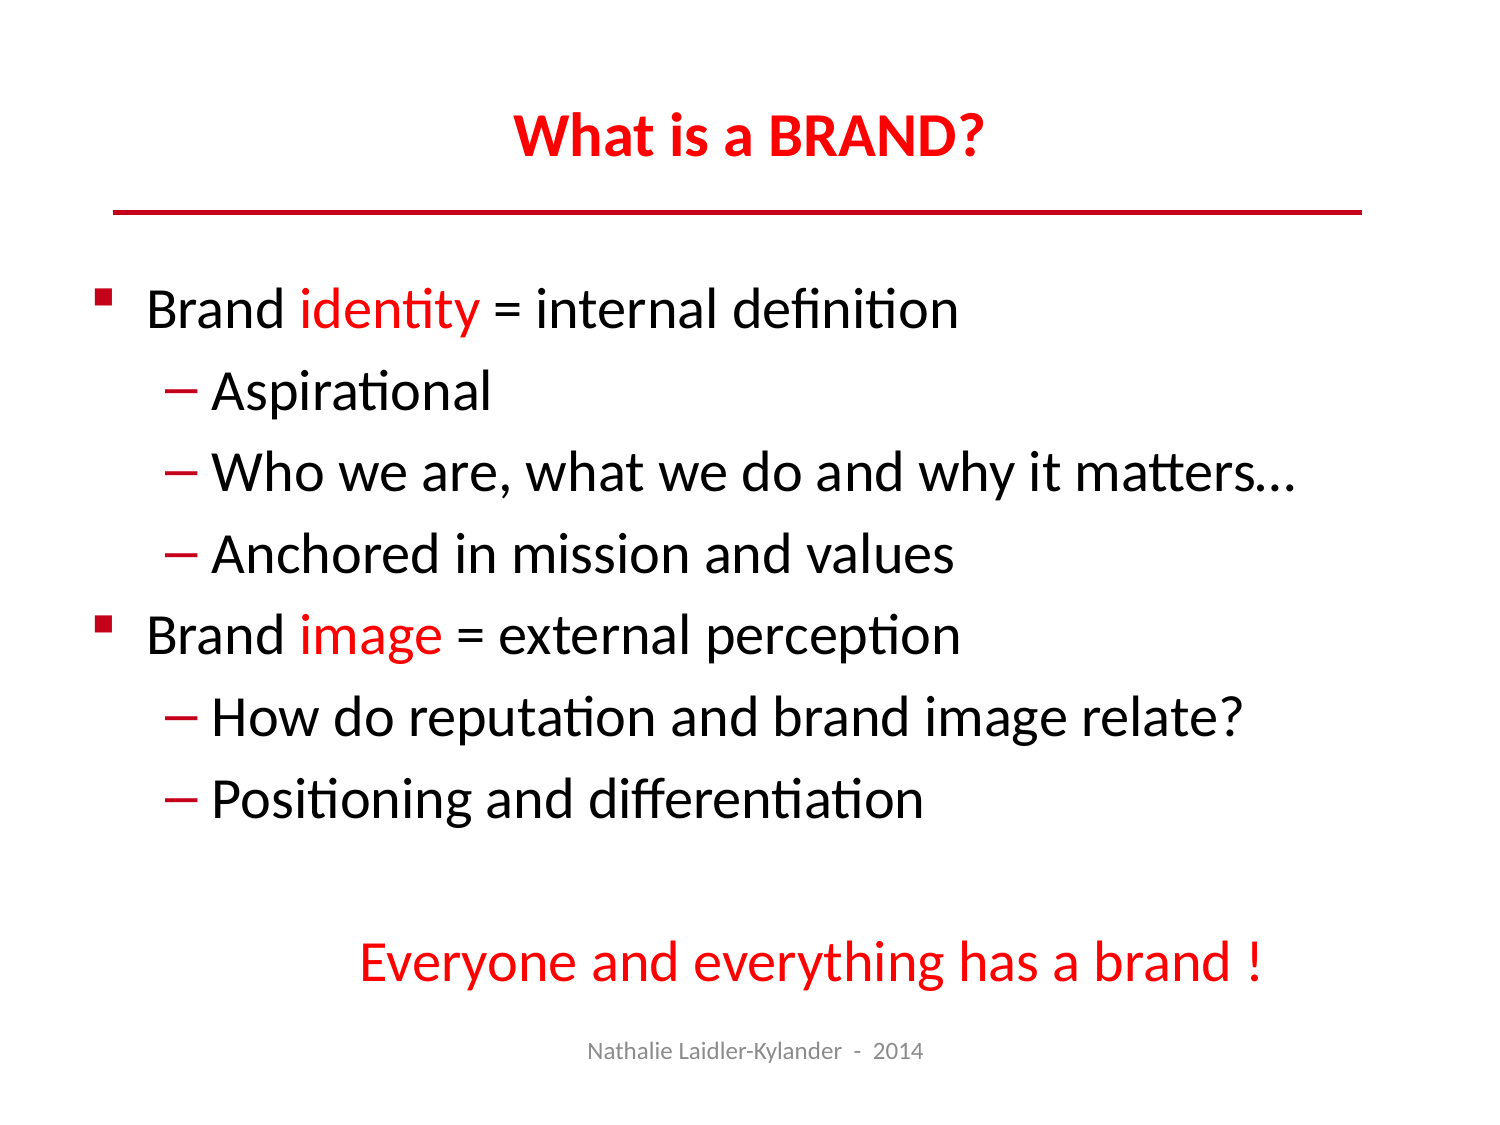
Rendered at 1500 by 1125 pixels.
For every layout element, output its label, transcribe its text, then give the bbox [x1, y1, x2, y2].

title What is a BRAND? [75, 62, 1425, 200]
footer Nathalie Laidler-Kylander - 2014 [437, 975, 1075, 1125]
list Brand identity = internal definition Aspirational Who we are, what we do and why it matters… Anchored in mission and values Brand image = external perception How do reputation and brand image relate? Positioning and differentiation Everyone and everything has a brand ! [75, 262, 1475, 1038]
